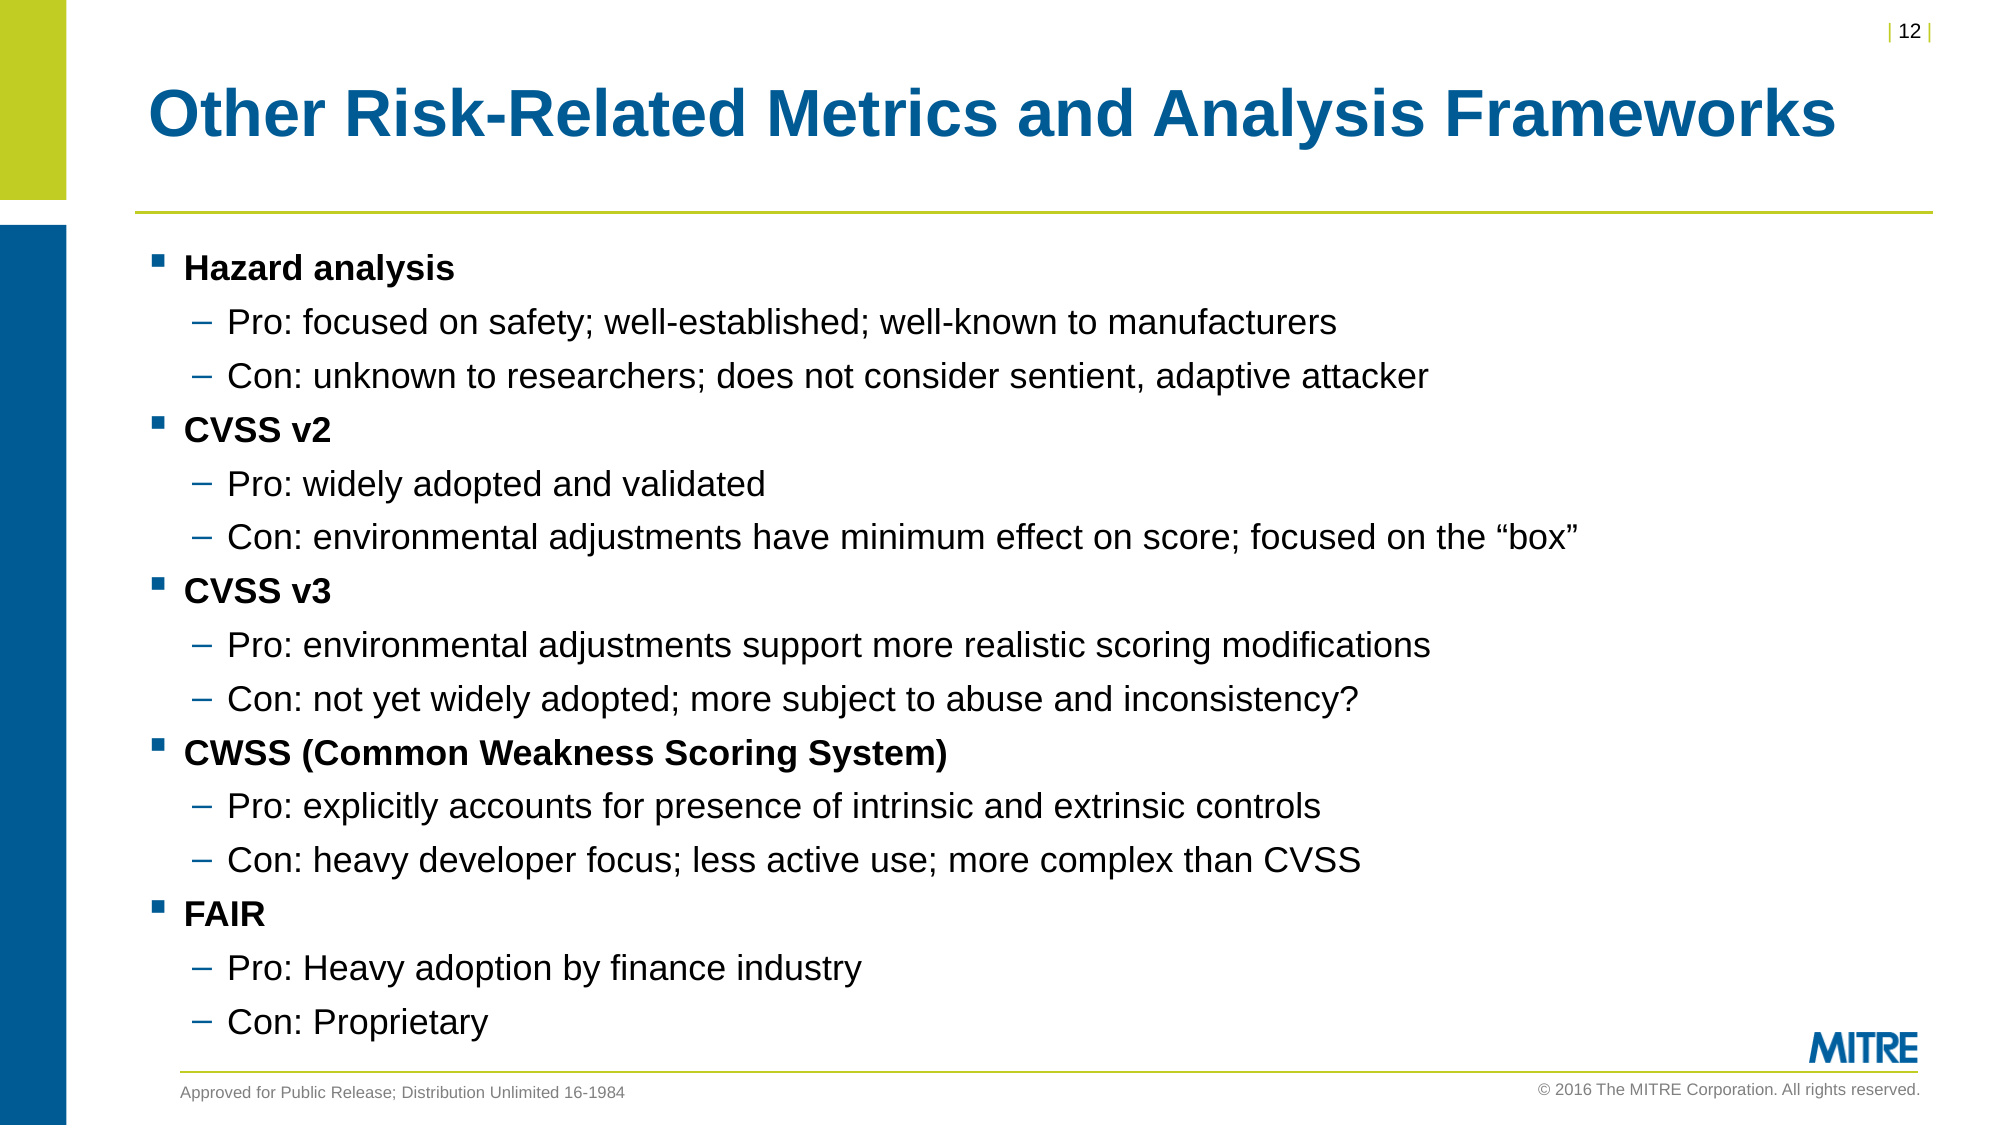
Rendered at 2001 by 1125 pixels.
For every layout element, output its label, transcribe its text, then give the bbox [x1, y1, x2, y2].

list Hazard analysis Pro: focused on safety; well-established; well-known to manufacturers Con: unknown to researchers; does not consider sentient, adaptive attacker CVSS v2 Pro: widely adopted and validated Con: environmental adjustments have minimum effect on score; focused on the “box” CVSS v3 Pro: environmental adjustments support more realistic scoring modifications Con: not yet widely adopted; more subject to abuse and inconsistency? CWSS (Common Weakness Scoring System) Pro: explicitly accounts for presence of intrinsic and extrinsic controls Con: heavy developer focus; less active use; more complex than CVSS FAIR Pro: Heavy adoption by finance industry Con: Proprietary [133, 237, 1934, 1052]
title Other Risk-Related Metrics and Analysis Frameworks [133, 45, 1934, 188]
picture [1809, 1052, 1920, 1070]
